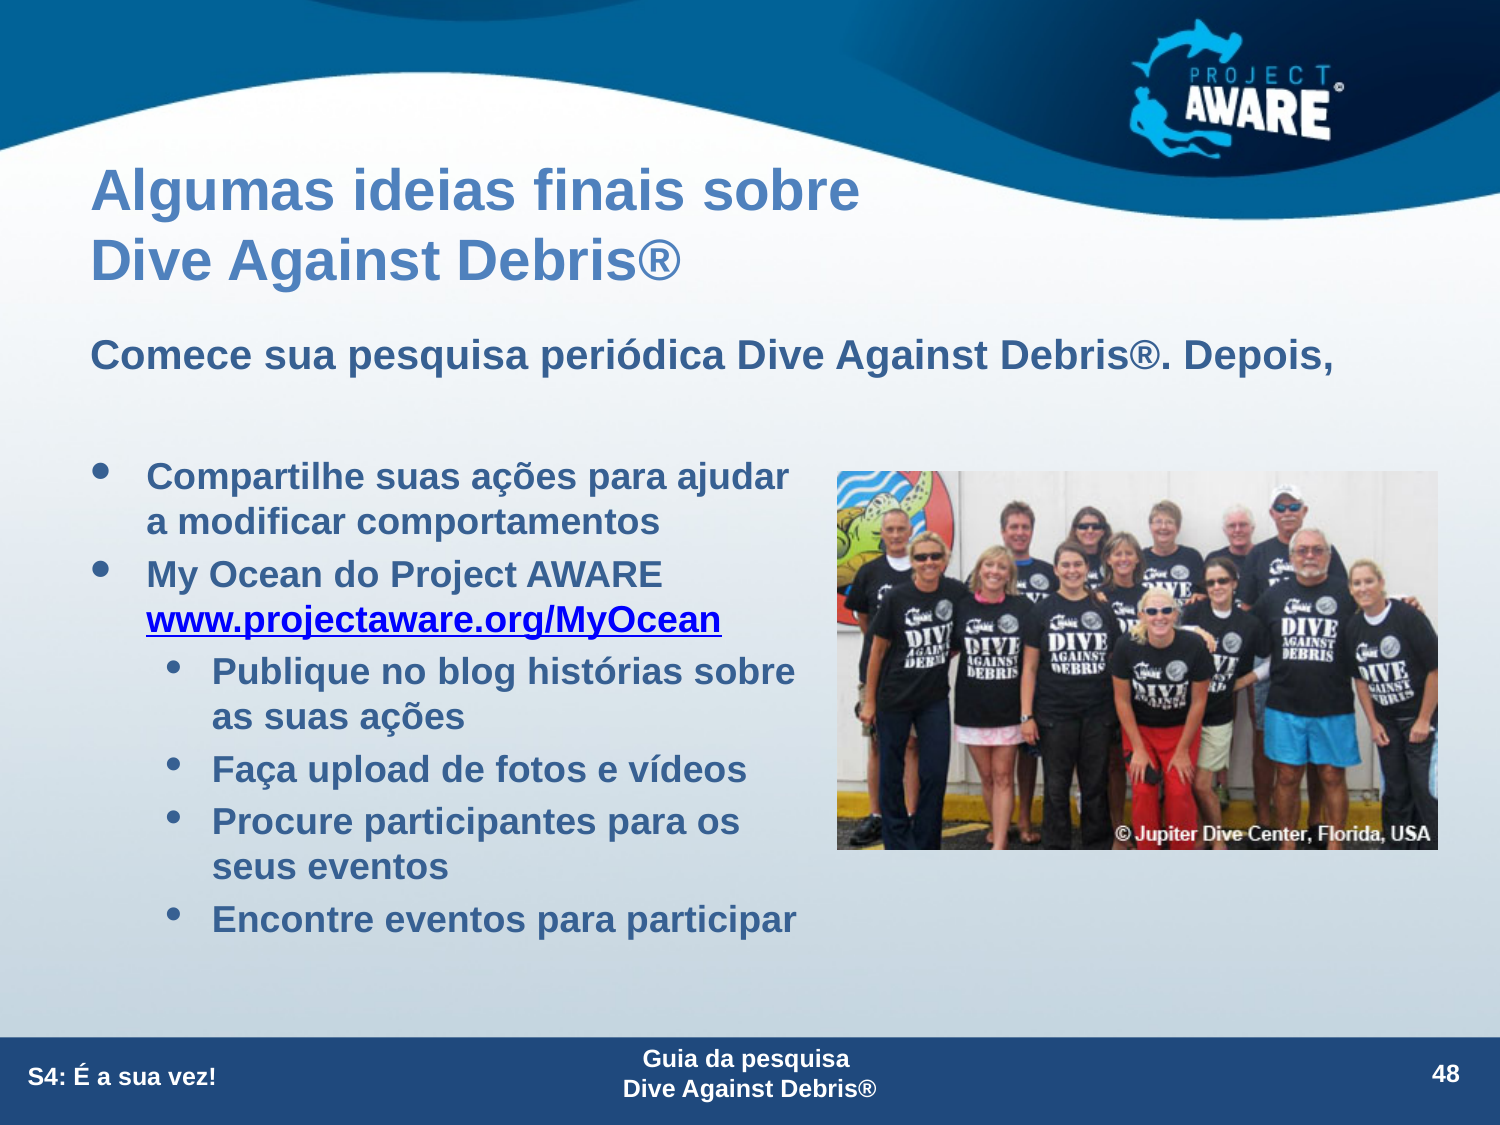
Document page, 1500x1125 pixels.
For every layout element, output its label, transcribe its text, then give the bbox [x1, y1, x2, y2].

picture [0, 0, 1500, 1037]
title Algumas ideias finais sobre Dive Against Debris® [75, 145, 950, 308]
list Comece sua pesquisa periódica Dive Against Debris®. Depois, [75, 320, 1413, 433]
list Compartilhe suas ações para ajudar a modificar comportamentos My Ocean do Project AWARE www.projectaware.org/MyOcean Publique no blog histórias sobre as suas ações Faça upload de fotos e vídeos Procure participantes para os seus eventos Encontre eventos para participar [75, 445, 825, 1013]
slide_number 48 [1350, 1042, 1475, 1103]
list S4: É a sua vez! [12, 1052, 438, 1103]
footer Guia da pesquisa Dive Against Debris® [587, 1042, 913, 1103]
